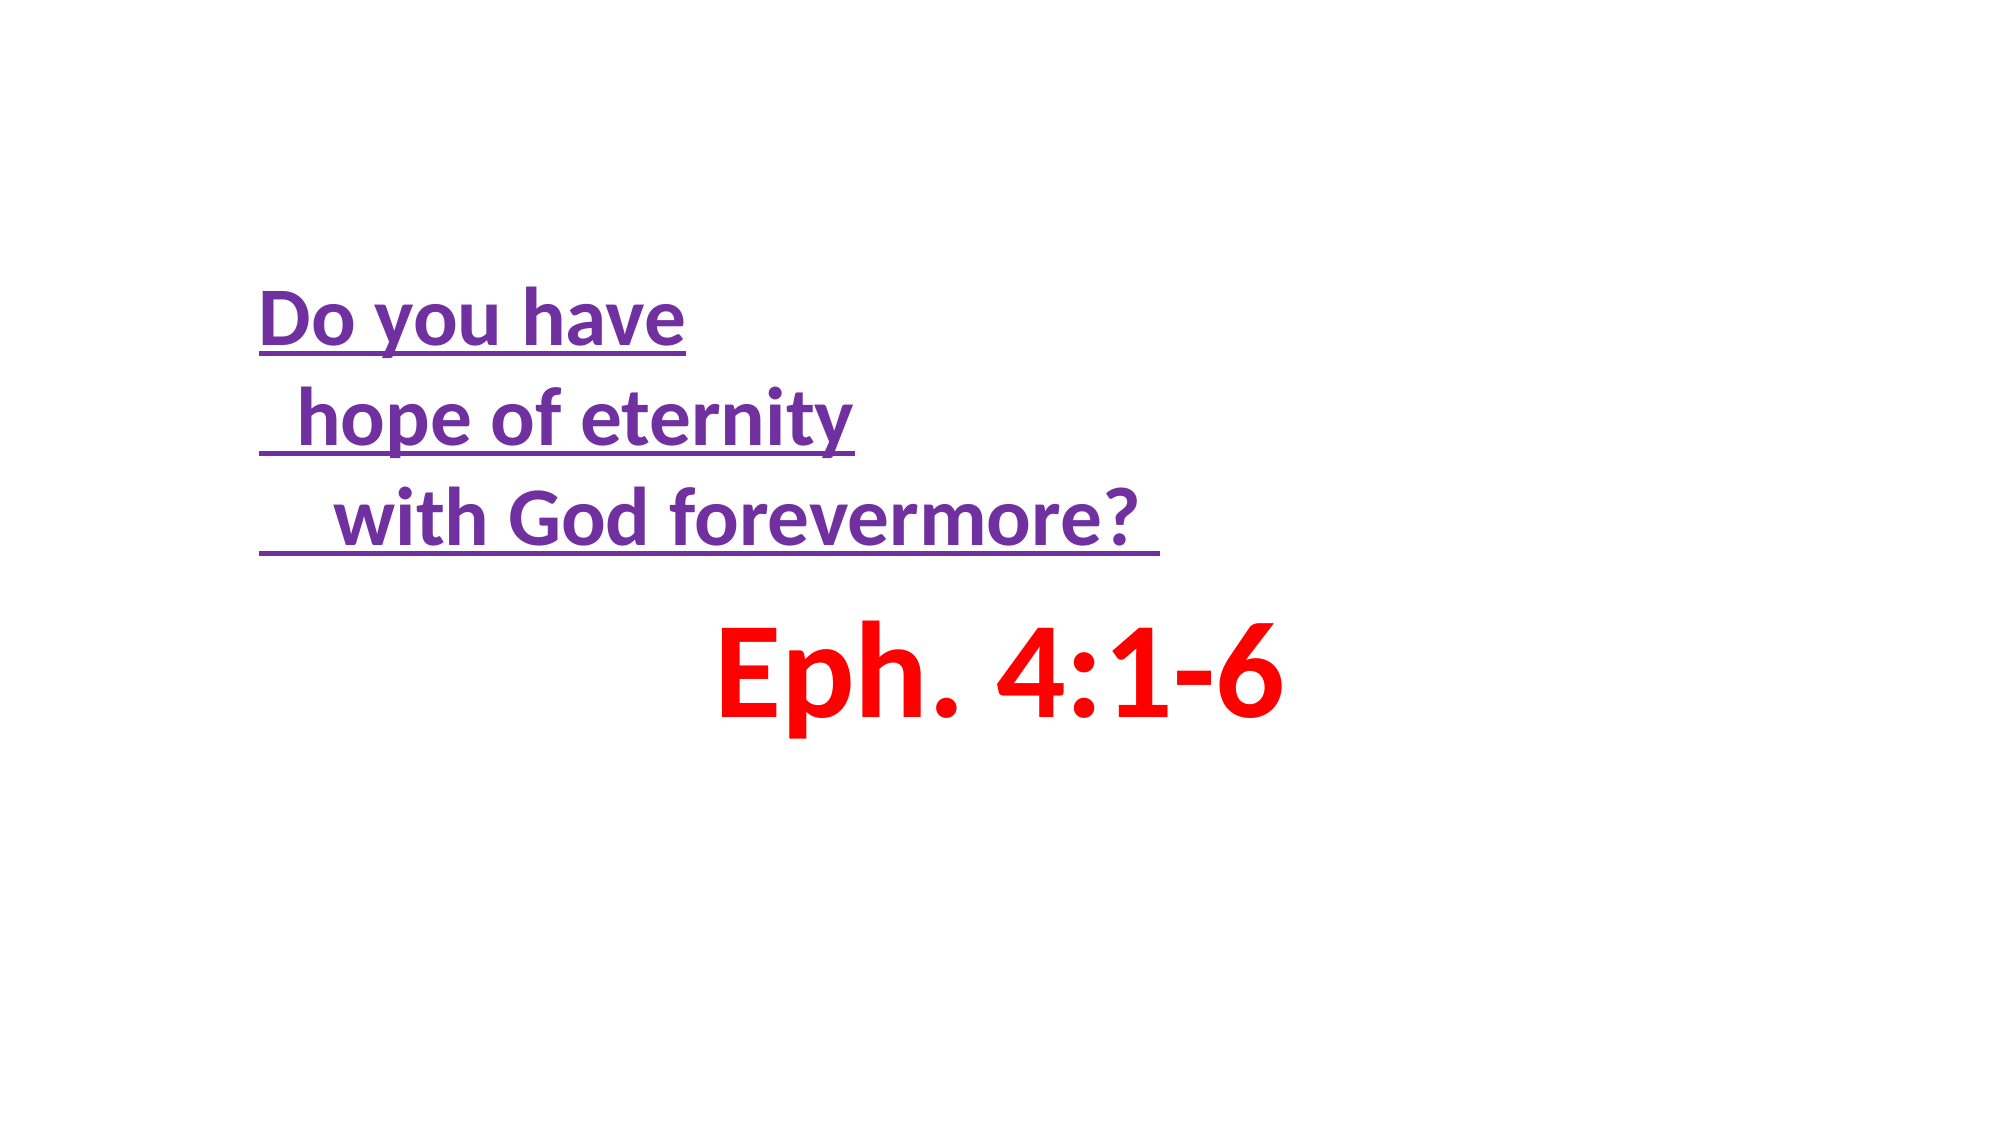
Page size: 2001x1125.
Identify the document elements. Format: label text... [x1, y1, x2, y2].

text_box Do you have hope of eternity with God forevermore? [243, 254, 1175, 570]
subtitle Eph. 4:1-6 [249, 590, 1750, 863]
